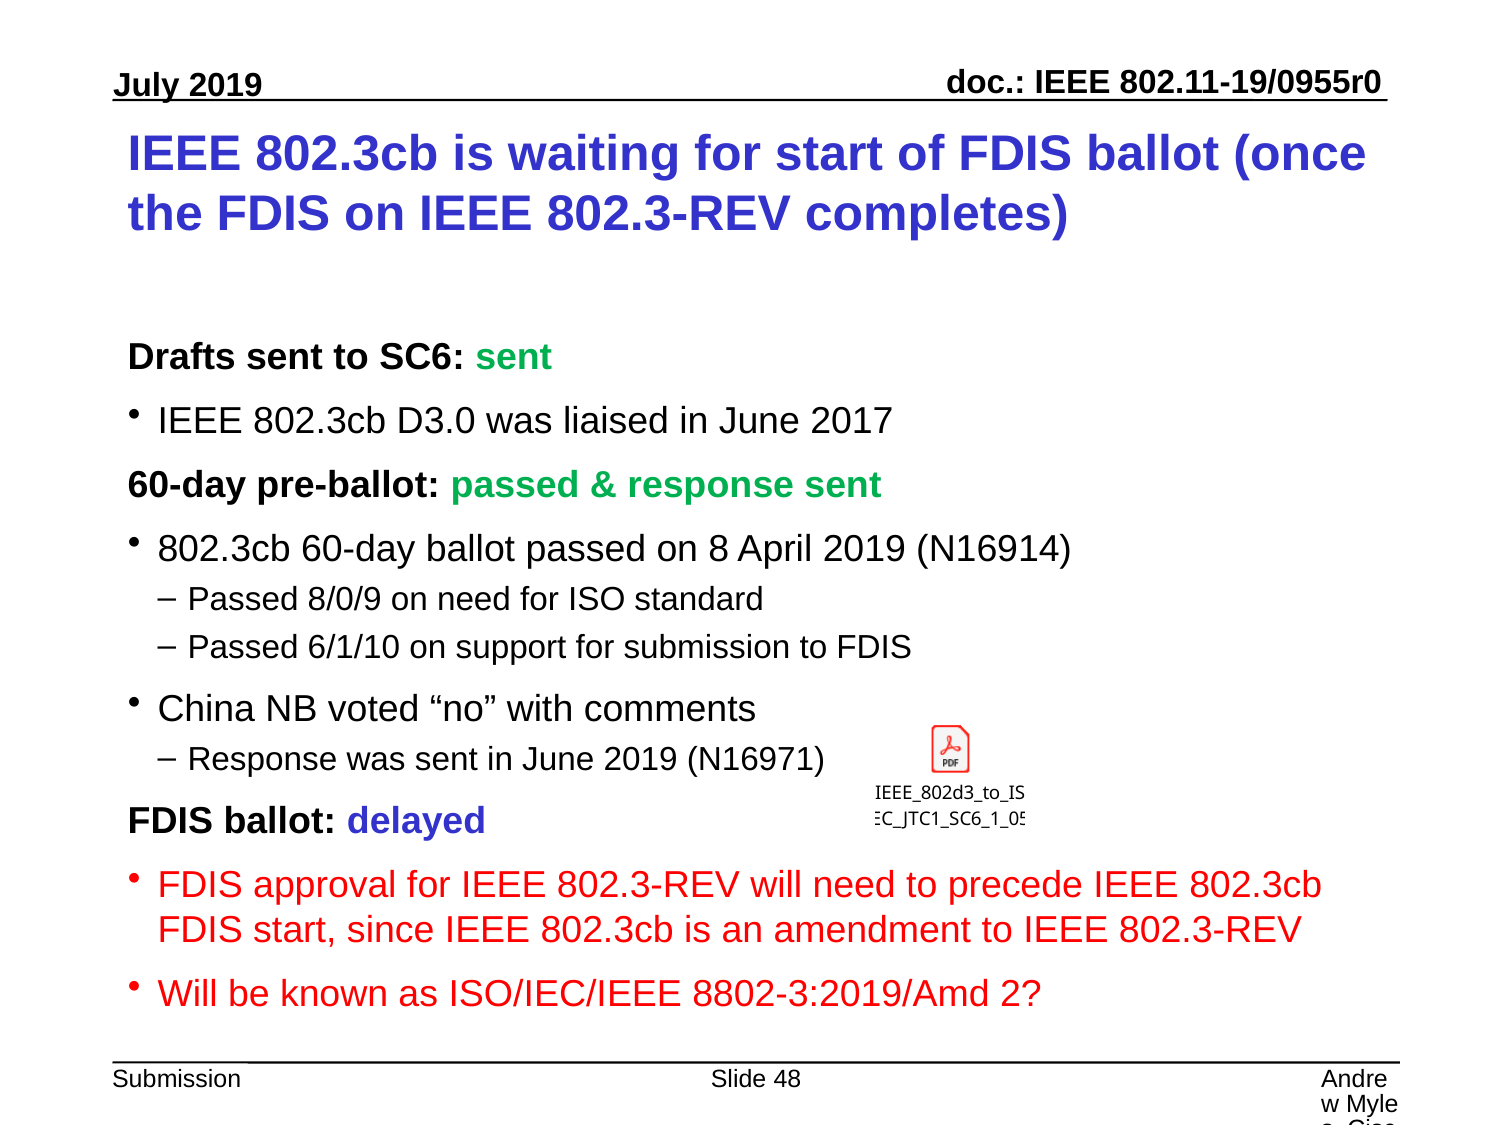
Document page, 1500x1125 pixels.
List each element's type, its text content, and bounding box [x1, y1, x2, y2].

slide_number Slide 48 [709, 1061, 803, 1093]
title IEEE 802.3cb is waiting for start of FDIS ballot (once the FDIS on IEEE 802.3-REV completes) [112, 112, 1388, 288]
list Drafts sent to SC6: sent IEEE 802.3cb D3.0 was liaised in June 2017 60-day pre-ballot: passed & response sent 802.3cb 60-day ballot passed on 8 April 2019 (N16914) Passed 8/0/9 on need for ISO standard Passed 6/1/10 on support for submission to FDIS China NB voted “no” with comments Response was sent in June 2019 (N16971) FDIS ballot: delayed FDIS approval for IEEE 802.3-REV will need to precede IEEE 802.3cb FDIS start, since IEEE 802.3cb is an amendment to IEEE 802.3-REV Will be known as ISO/IEC/IEEE 8802-3:2019/Amd 2? [112, 324, 1388, 1000]
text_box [874, 724, 1026, 858]
footer Andrew Myles, Cisco [1320, 1061, 1402, 1093]
